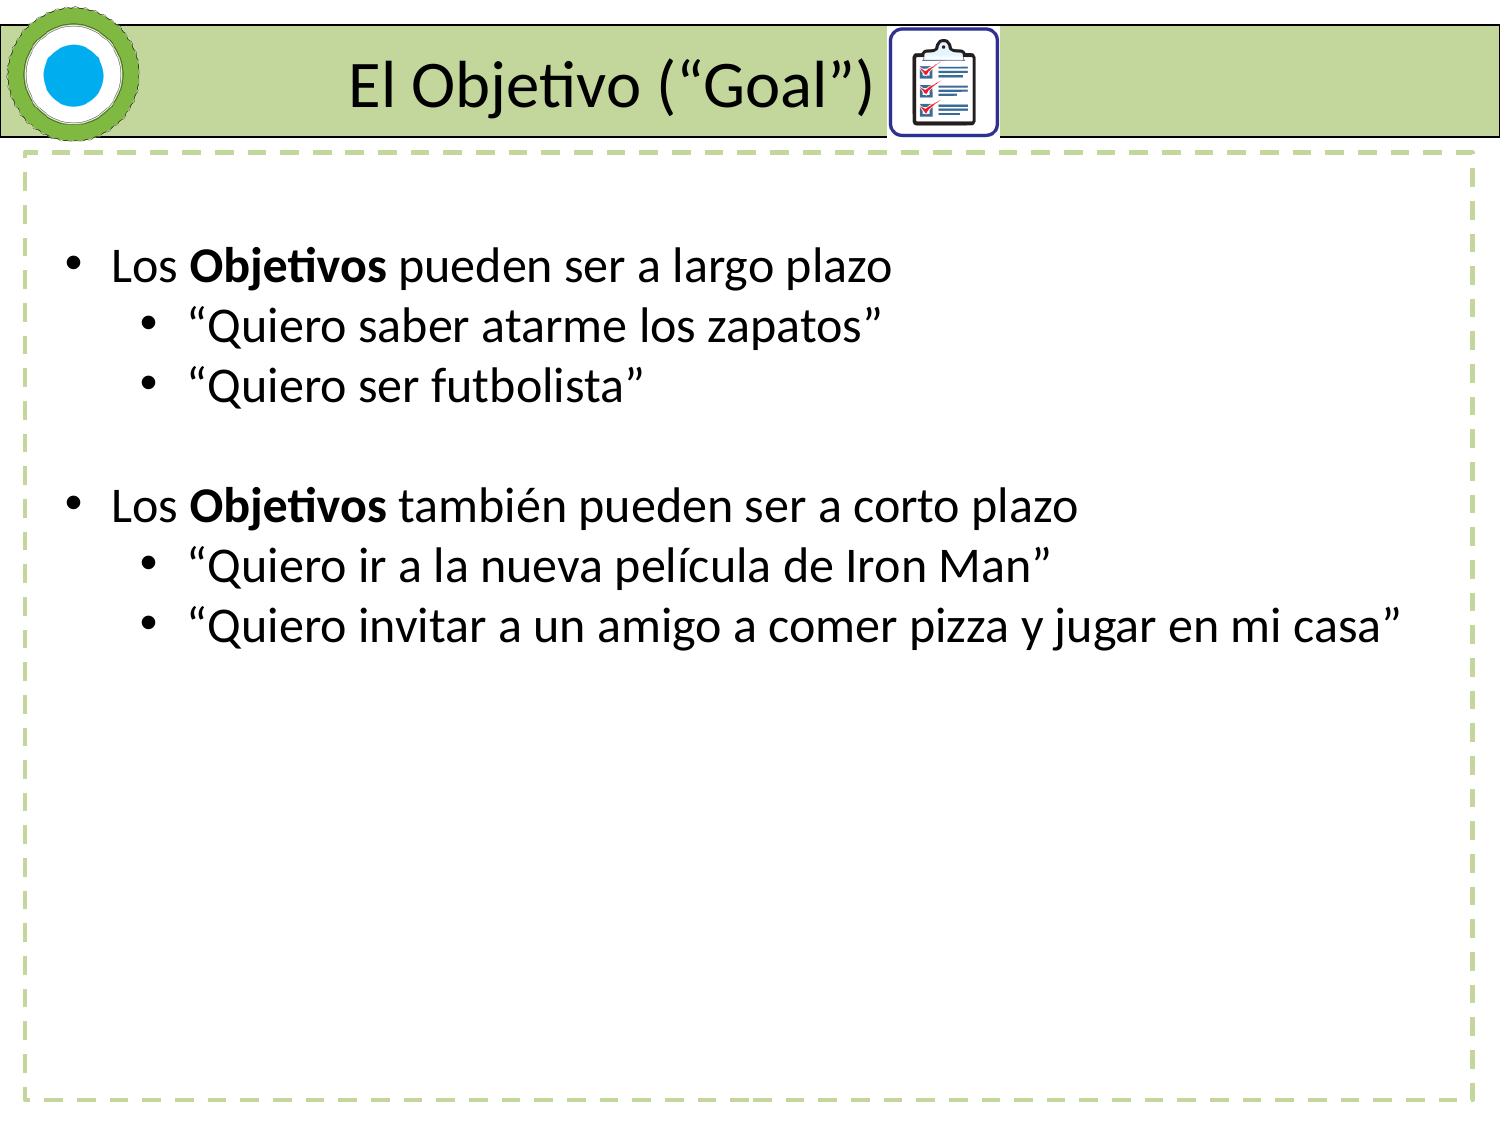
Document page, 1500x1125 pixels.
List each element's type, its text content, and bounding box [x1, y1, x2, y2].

text_box [23, 150, 1475, 1102]
text_box [997, 24, 1500, 138]
text_box Los Objetivos pueden ser a largo plazo “Quiero saber atarme los zapatos” “Quiero ser futbolista” Los Objetivos también pueden ser a corto plazo “Quiero ir a la nueva película de Iron Man” “Quiero invitar a un amigo a comer pizza y jugar en mi casa” [50, 224, 1450, 660]
text_box [144, 24, 888, 138]
text_box El Objetivo (“Goal”) [262, 33, 882, 128]
picture [5, 6, 140, 142]
picture [887, 26, 1001, 138]
